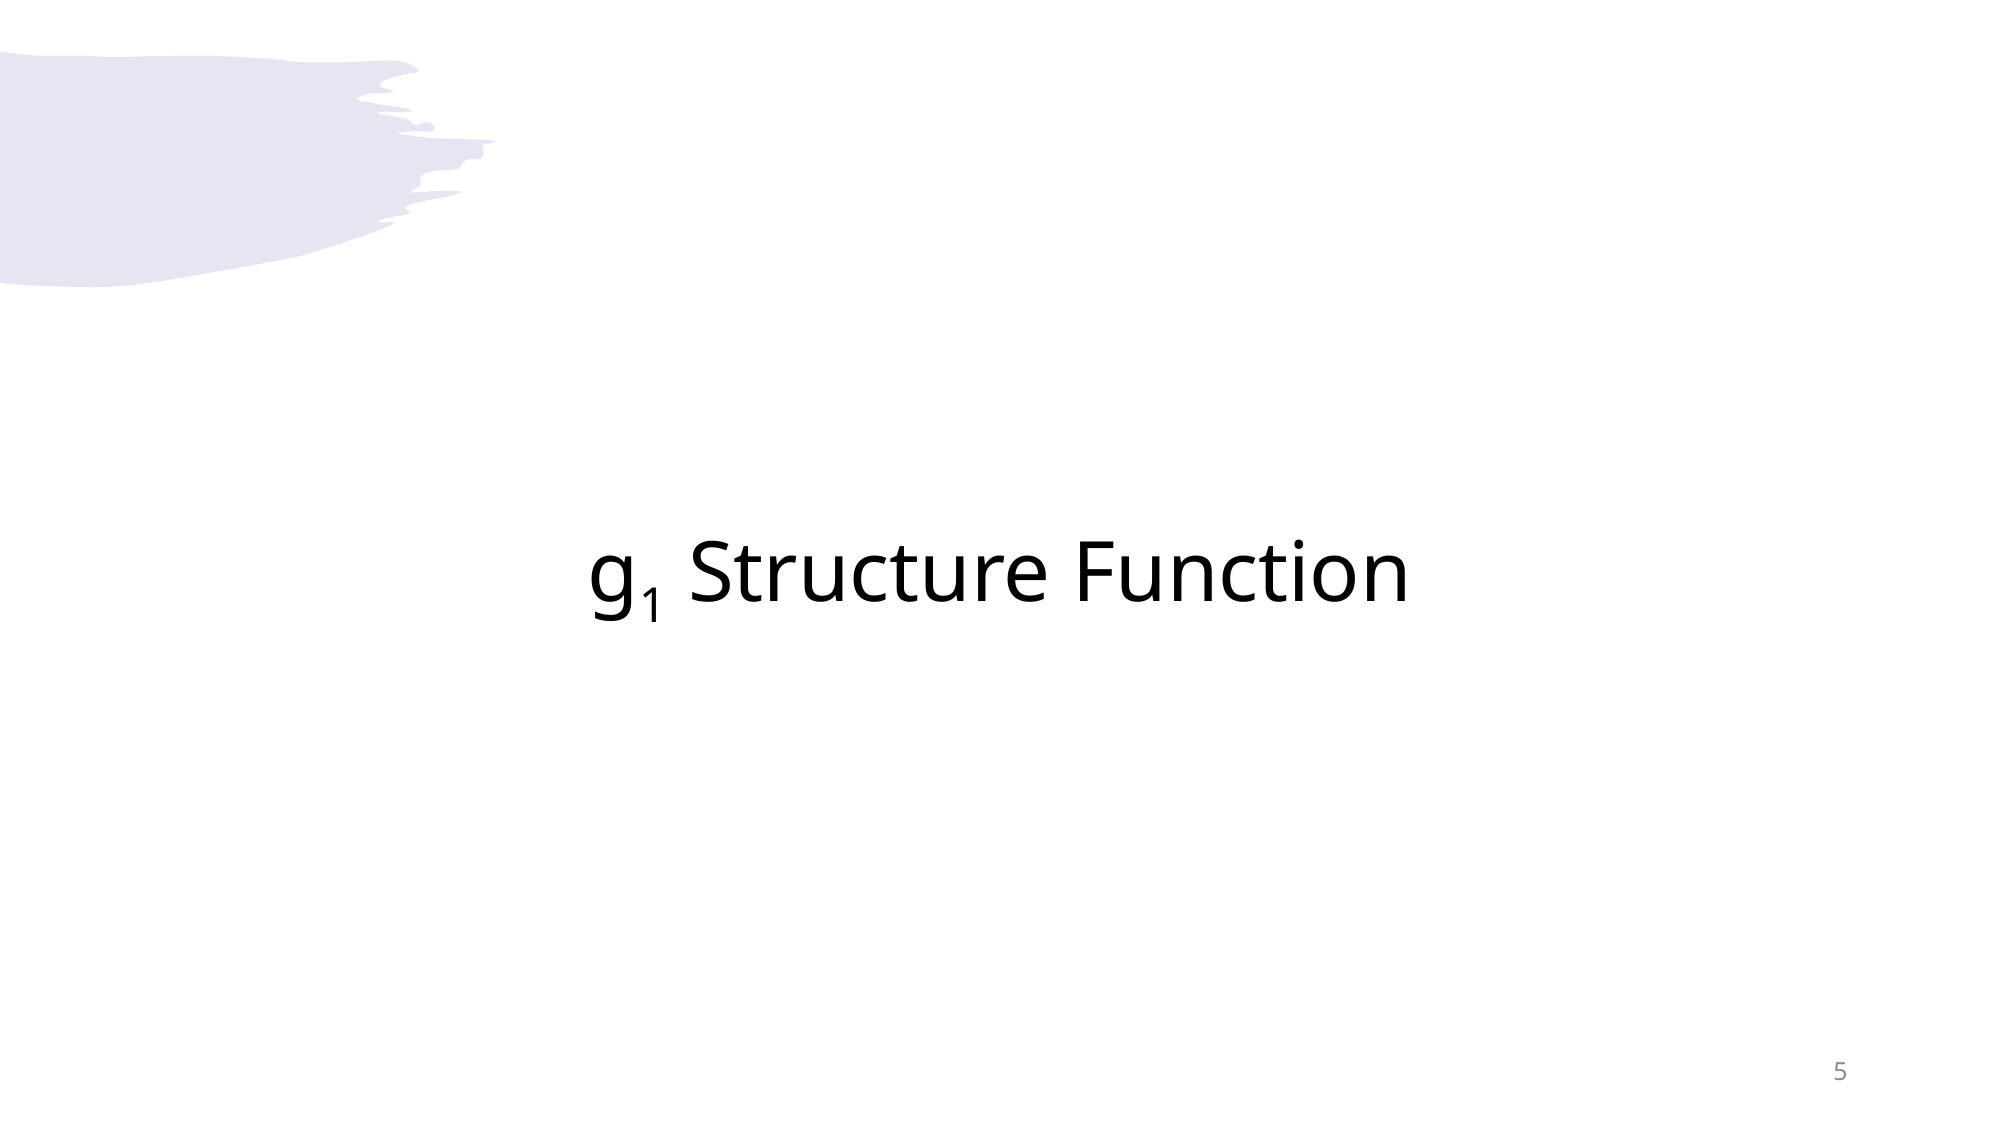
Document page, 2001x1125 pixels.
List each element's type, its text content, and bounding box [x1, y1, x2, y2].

slide_number 5 [1412, 1042, 1863, 1103]
title g1 Structure Function [324, 408, 1675, 734]
